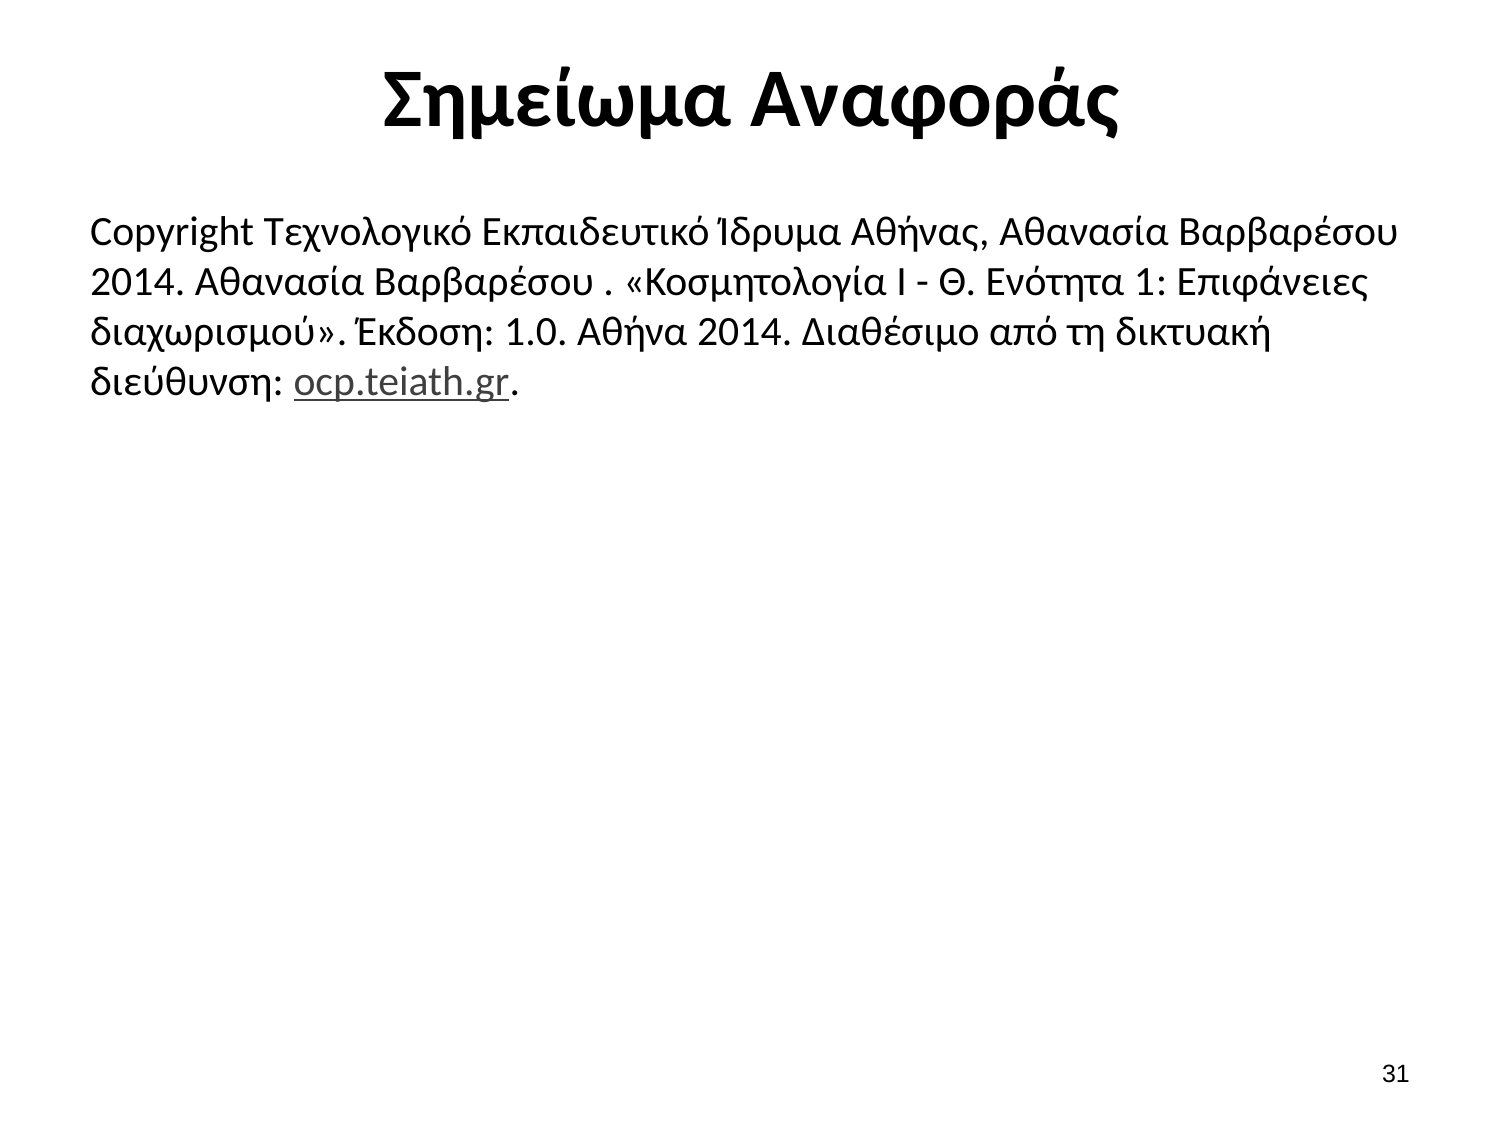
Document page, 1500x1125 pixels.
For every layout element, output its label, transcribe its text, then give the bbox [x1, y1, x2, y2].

list Copyright Τεχνολογικό Εκπαιδευτικό Ίδρυμα Αθήνας, Αθανασία Βαρβαρέσου 2014. Αθανασία Βαρβαρέσου . «Κοσμητολογία Ι - Θ. Ενότητα 1: Επιφάνειες διαχωρισμού». Έκδοση: 1.0. Αθήνα 2014. Διαθέσιμο από τη δικτυακή διεύθυνση: ocp.teiath.gr. [75, 196, 1425, 1024]
title Σημείωμα Αναφοράς [76, 19, 1427, 169]
slide_number 30 [1074, 1042, 1425, 1103]
